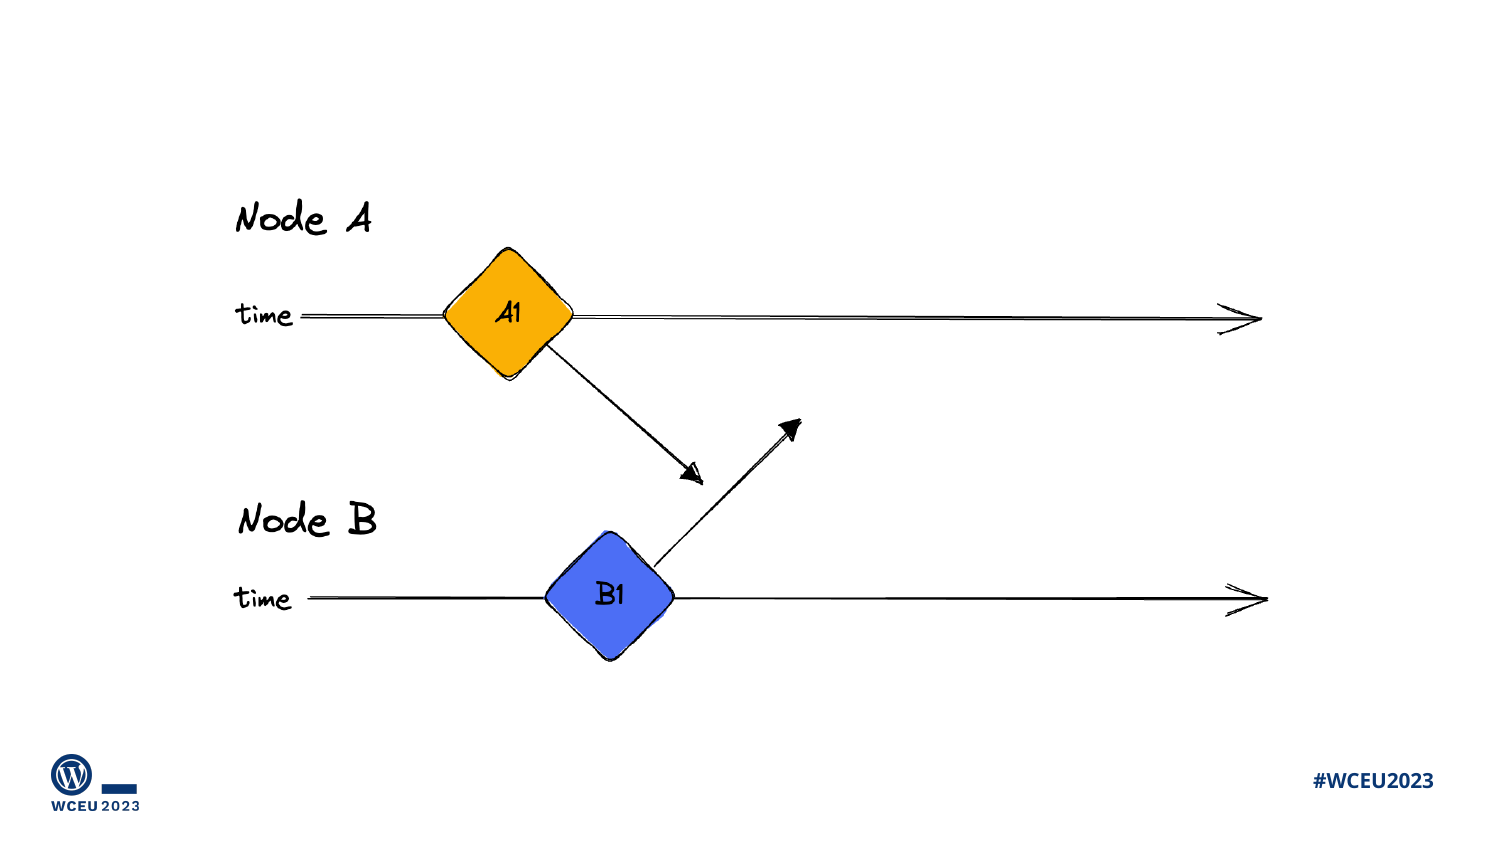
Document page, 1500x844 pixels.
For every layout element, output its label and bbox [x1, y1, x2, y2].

text_box [50, 754, 1450, 811]
picture [218, 179, 1282, 678]
